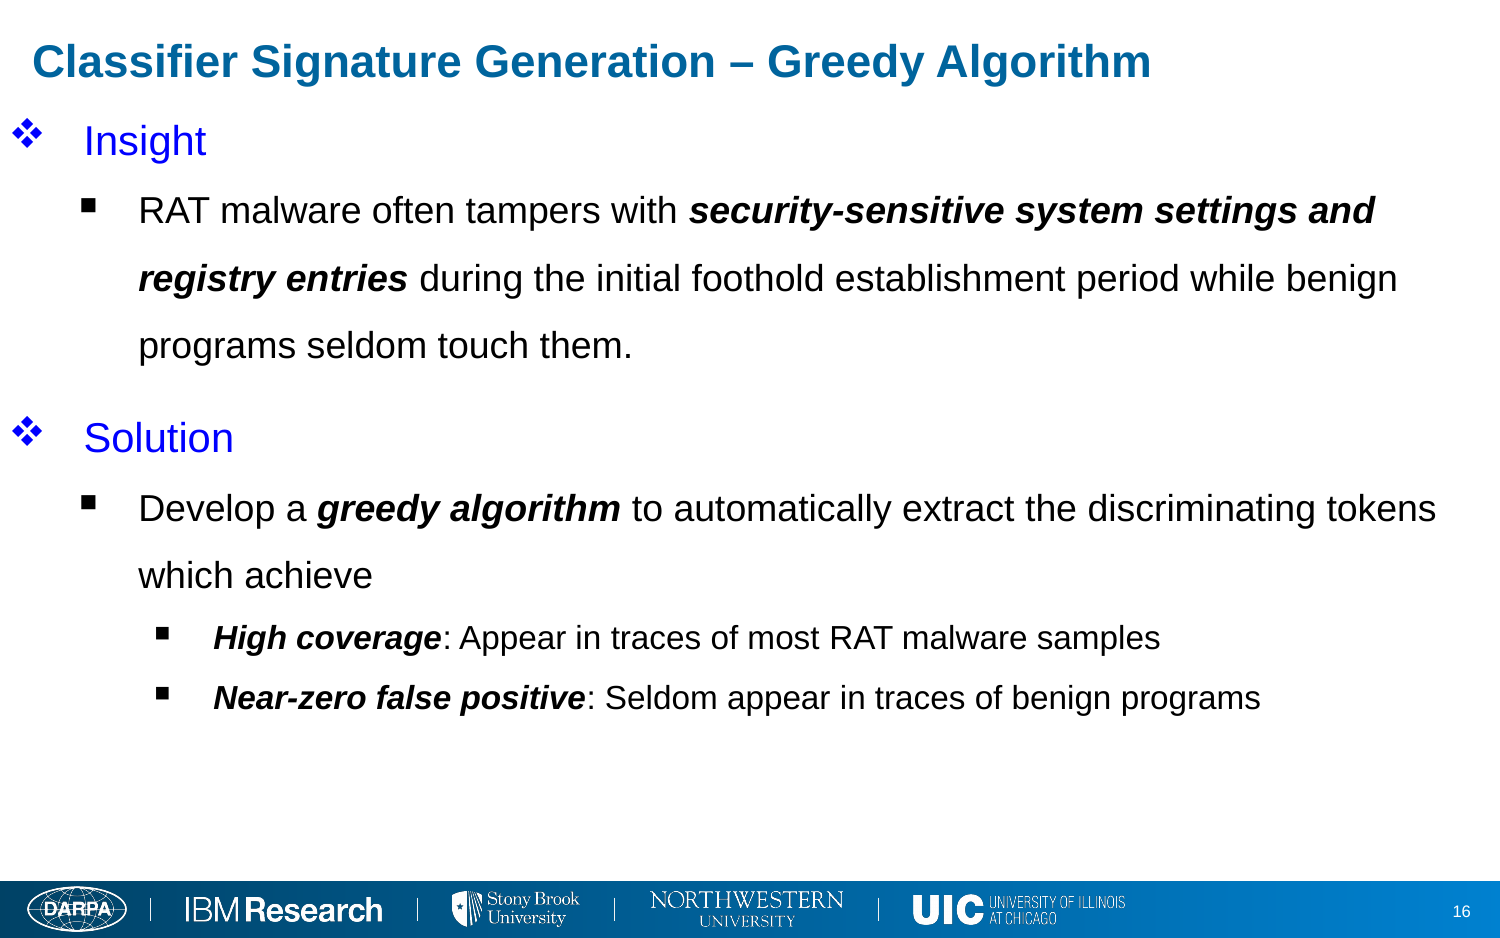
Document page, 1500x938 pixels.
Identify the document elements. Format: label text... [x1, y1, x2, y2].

picture [186, 897, 382, 922]
text_box Insight RAT malware often tampers with security-sensitive system settings and registry entries during the initial foothold establishment period while benign programs seldom touch them. Solution Develop a greedy algorithm to automatically extract the discriminating tokens which achieve High coverage: Appear in traces of most RAT malware samples Near-zero false positive: Seldom appear in traces of benign programs [0, 106, 1500, 791]
picture [913, 894, 1125, 925]
picture [27, 886, 127, 932]
title Classifier Signature Generation – Greedy Algorithm [16, 29, 1500, 85]
picture [452, 891, 580, 927]
picture [650, 891, 843, 927]
